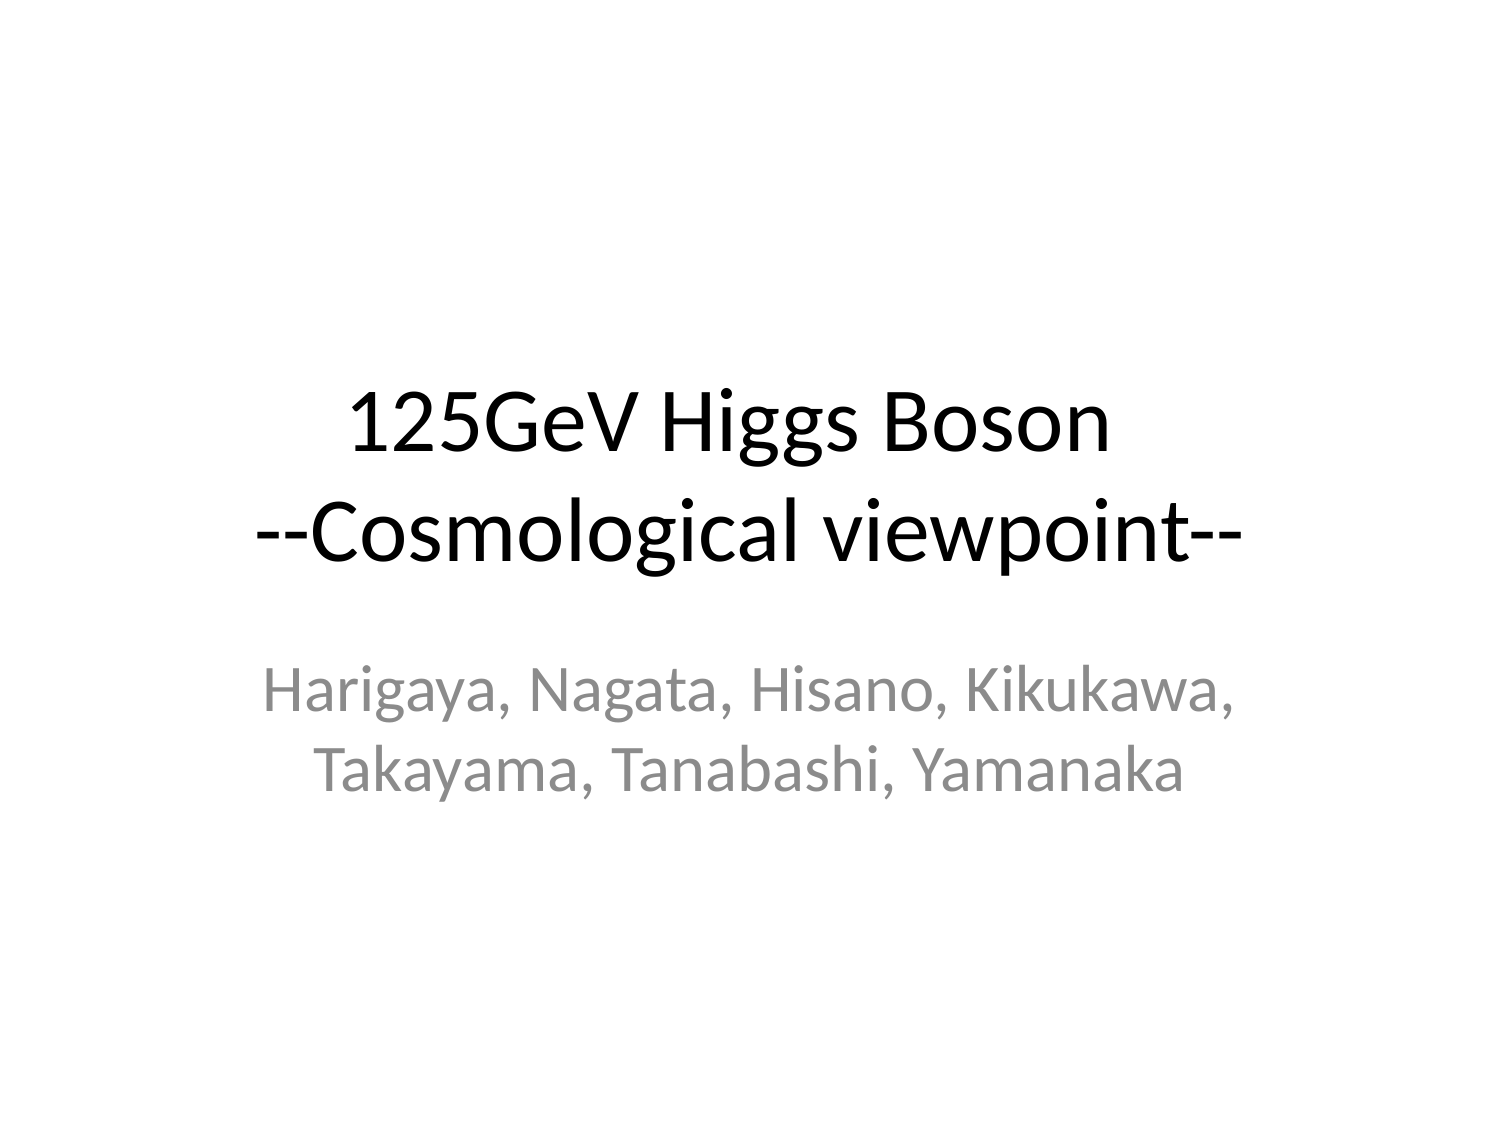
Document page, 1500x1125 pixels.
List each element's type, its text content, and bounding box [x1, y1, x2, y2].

title 125GeV Higgs Boson --Cosmological viewpoint-- [112, 349, 1388, 591]
subtitle Harigaya, Nagata, Hisano, Kikukawa, Takayama, Tanabashi, Yamanaka [225, 637, 1275, 925]
